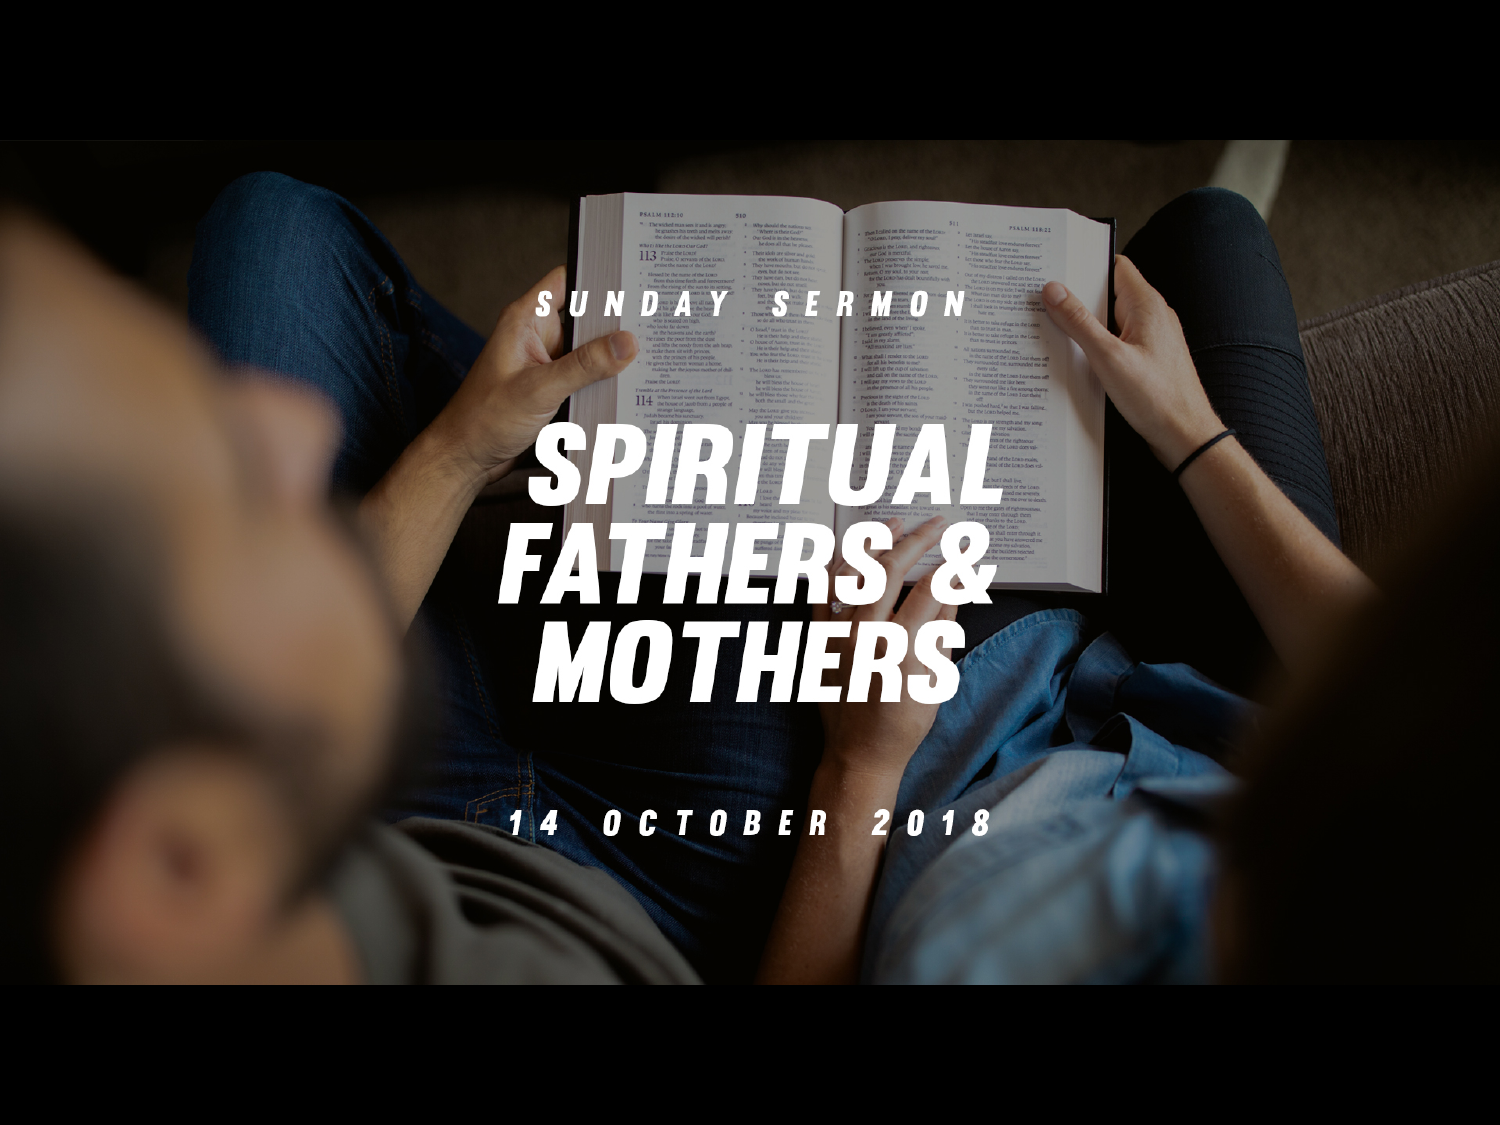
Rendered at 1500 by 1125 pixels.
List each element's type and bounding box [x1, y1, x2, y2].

picture [0, 140, 1500, 985]
